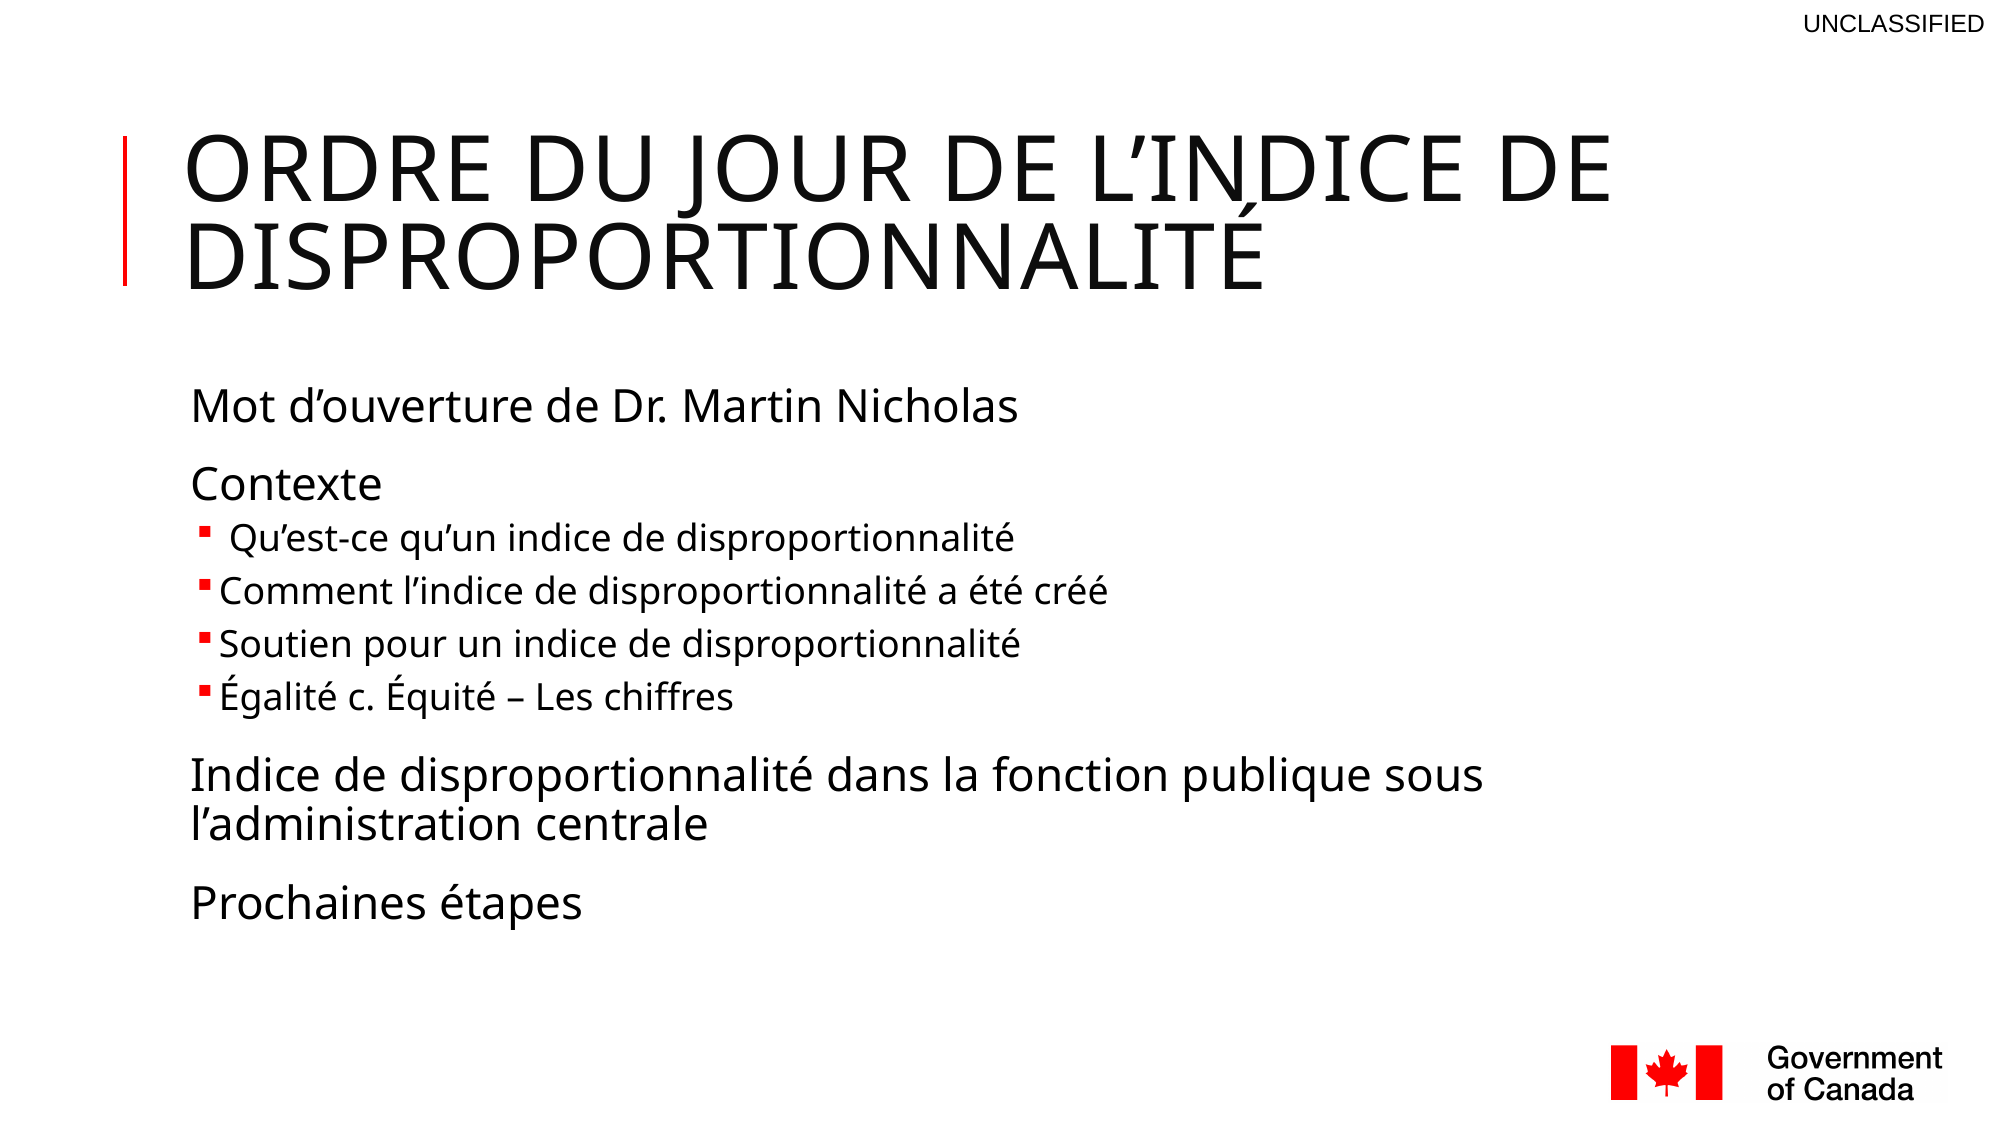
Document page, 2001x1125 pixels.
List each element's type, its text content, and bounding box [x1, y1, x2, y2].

picture [1608, 1042, 1948, 1103]
list Mot d’ouverture de Dr. Martin Nicholas Contexte Qu’est-ce qu’un indice de disproportionnalité Comment l’indice de disproportionnalité a été créé Soutien pour un indice de disproportionnalité Égalité c. Équité – Les chiffres Indice de disproportionnalité dans la fonction publique sous l’administration centrale Prochaines étapes [168, 375, 1763, 1035]
title Ordre du jour de l’indice de disproportionnalité [168, 96, 1763, 342]
